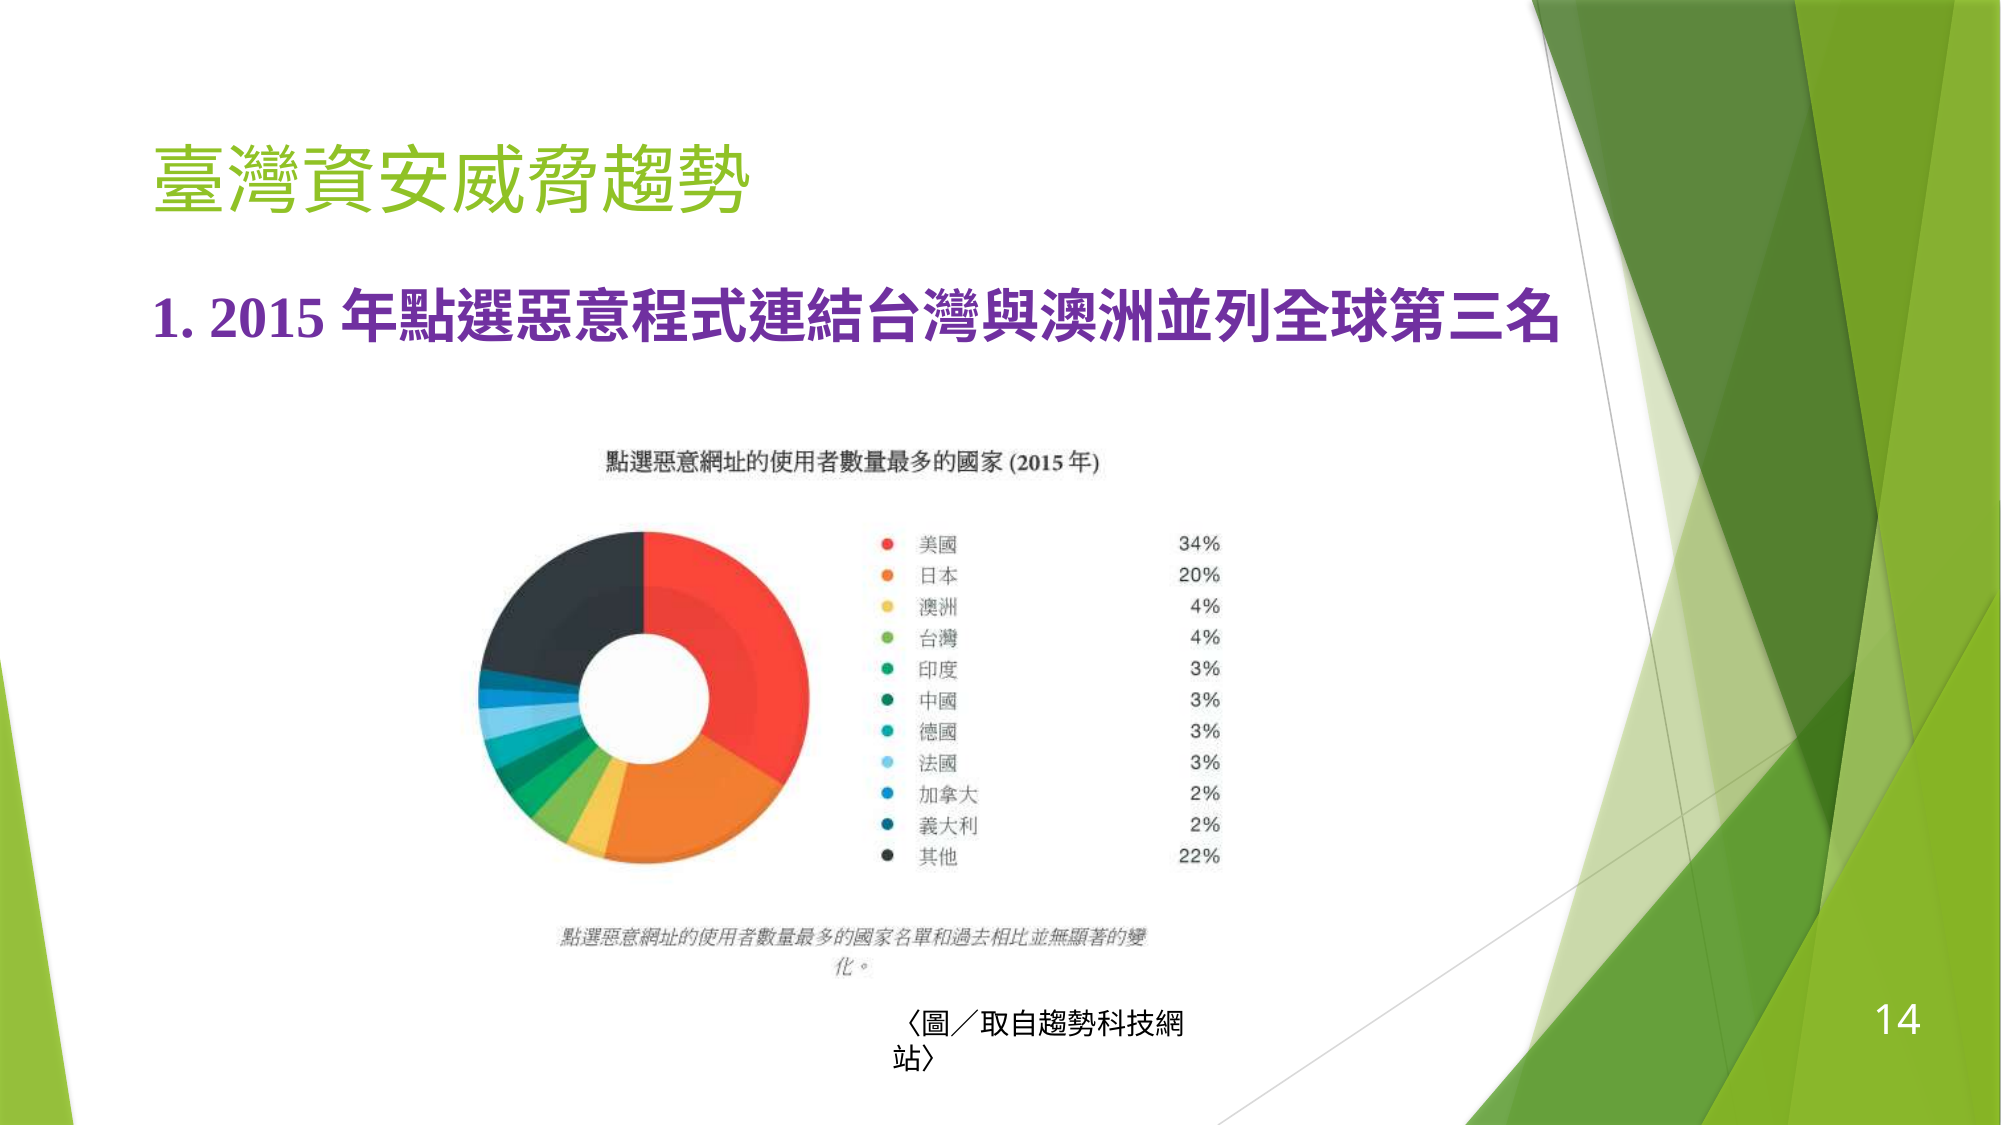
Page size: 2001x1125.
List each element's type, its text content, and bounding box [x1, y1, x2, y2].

text_box 〈圖／取自趨勢科技網站〉 [877, 1001, 1253, 1083]
title 1. 2015年點選惡意程式連結台灣與澳洲並列全球第三名 [136, 271, 1596, 489]
text_box 臺灣資安威脅趨勢 [136, 125, 1547, 342]
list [439, 417, 1287, 992]
slide_number 14 [1824, 991, 1937, 1051]
